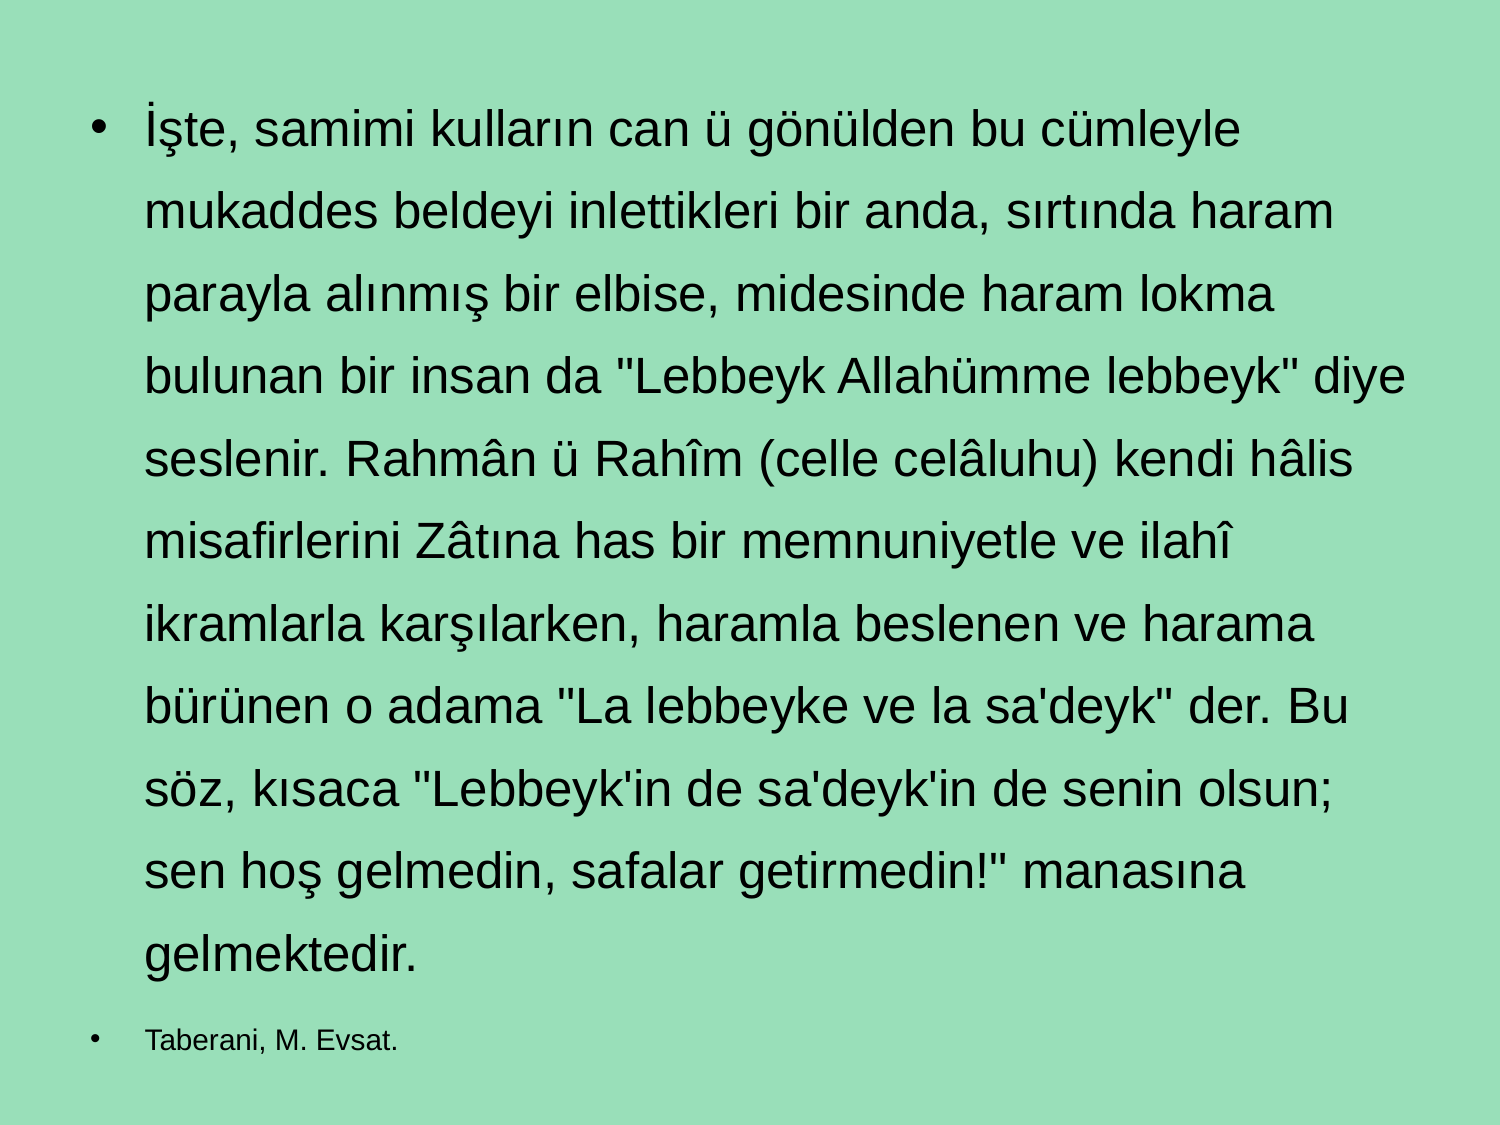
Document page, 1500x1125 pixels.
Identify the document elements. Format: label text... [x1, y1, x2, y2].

list İşte, samimi kulların can ü gönülden bu cümleyle mukaddes beldeyi inlettikleri bir anda, sırtında haram parayla alınmış bir elbise, midesinde haram lokma bulunan bir insan da "Lebbeyk Allahümme lebbeyk" diye seslenir. Rahmân ü Rahîm (celle celâluhu) kendi hâlis misafirlerini Zâtına has bir memnuniyetle ve ilahî ikramlarla karşılarken, haramla beslenen ve harama bürünen o adama "La lebbeyke ve la sa'deyk" der. Bu söz, kısaca "Lebbeyk'in de sa'deyk'in de senin olsun; sen hoş gelmedin, safalar getirmedin!" manasına gelmektedir. Taberani, M. Evsat. [75, 66, 1425, 1071]
